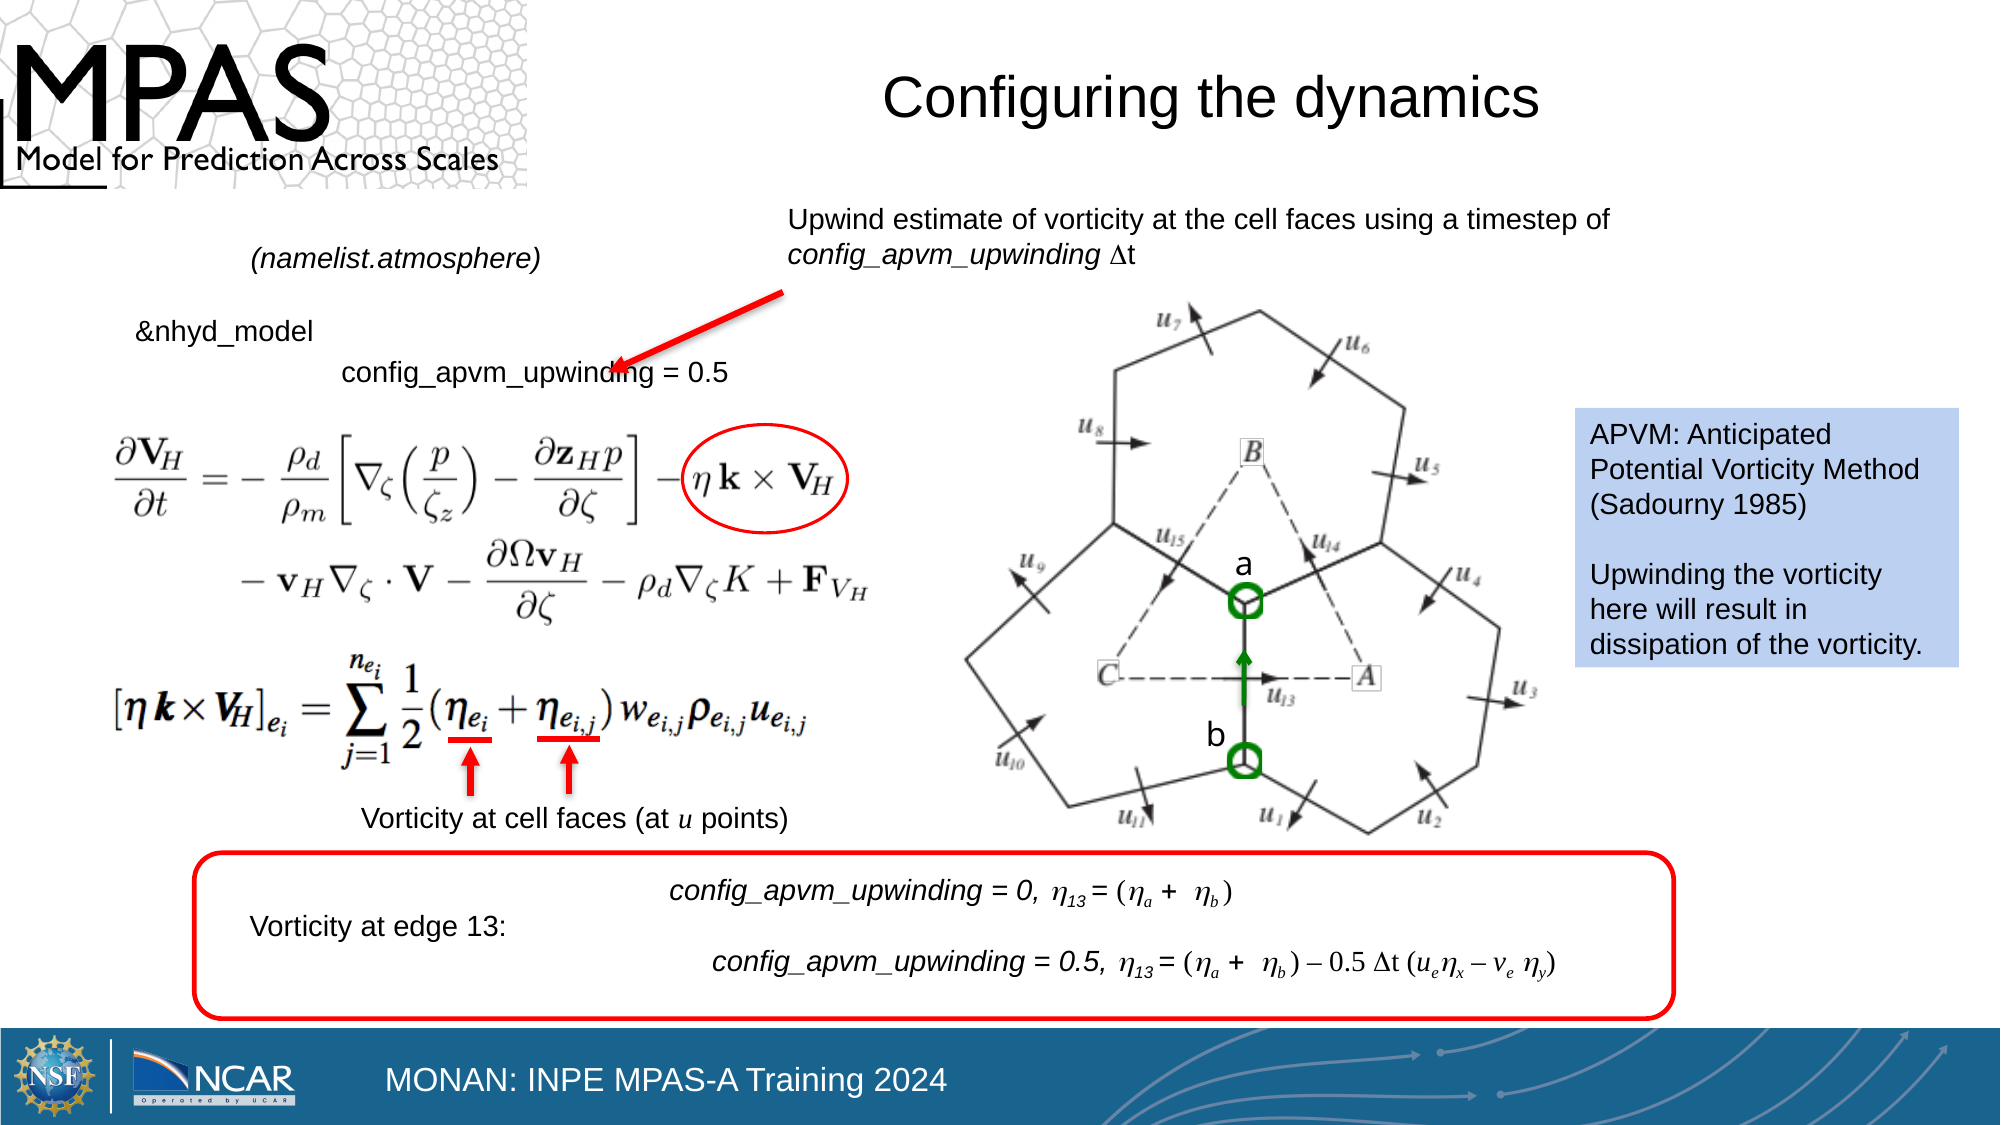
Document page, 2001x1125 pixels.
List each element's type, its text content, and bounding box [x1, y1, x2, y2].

text_box [192, 850, 1676, 1021]
text_box APVM: Anticipated Potential Vorticity Method (Sadourny 1985) Upwinding the vorticity here will result in dissipation of the vorticity. [1575, 407, 1959, 668]
text_box &nhyd_model config_apvm_upwinding = 0.5 [119, 304, 898, 407]
picture [0, 1027, 2000, 1125]
picture [0, 0, 528, 189]
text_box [607, 291, 784, 373]
text_box Configuring the dynamics [698, 0, 1726, 188]
text_box Vorticity at cell faces (at u points) [346, 793, 805, 842]
text_box Upwind estimate of vorticity at the cell faces using a timestep of config_apvm_upwinding Dt [772, 193, 1715, 278]
picture [76, 409, 907, 785]
picture [944, 281, 1552, 854]
text_box (namelist.atmosphere) [235, 232, 557, 282]
